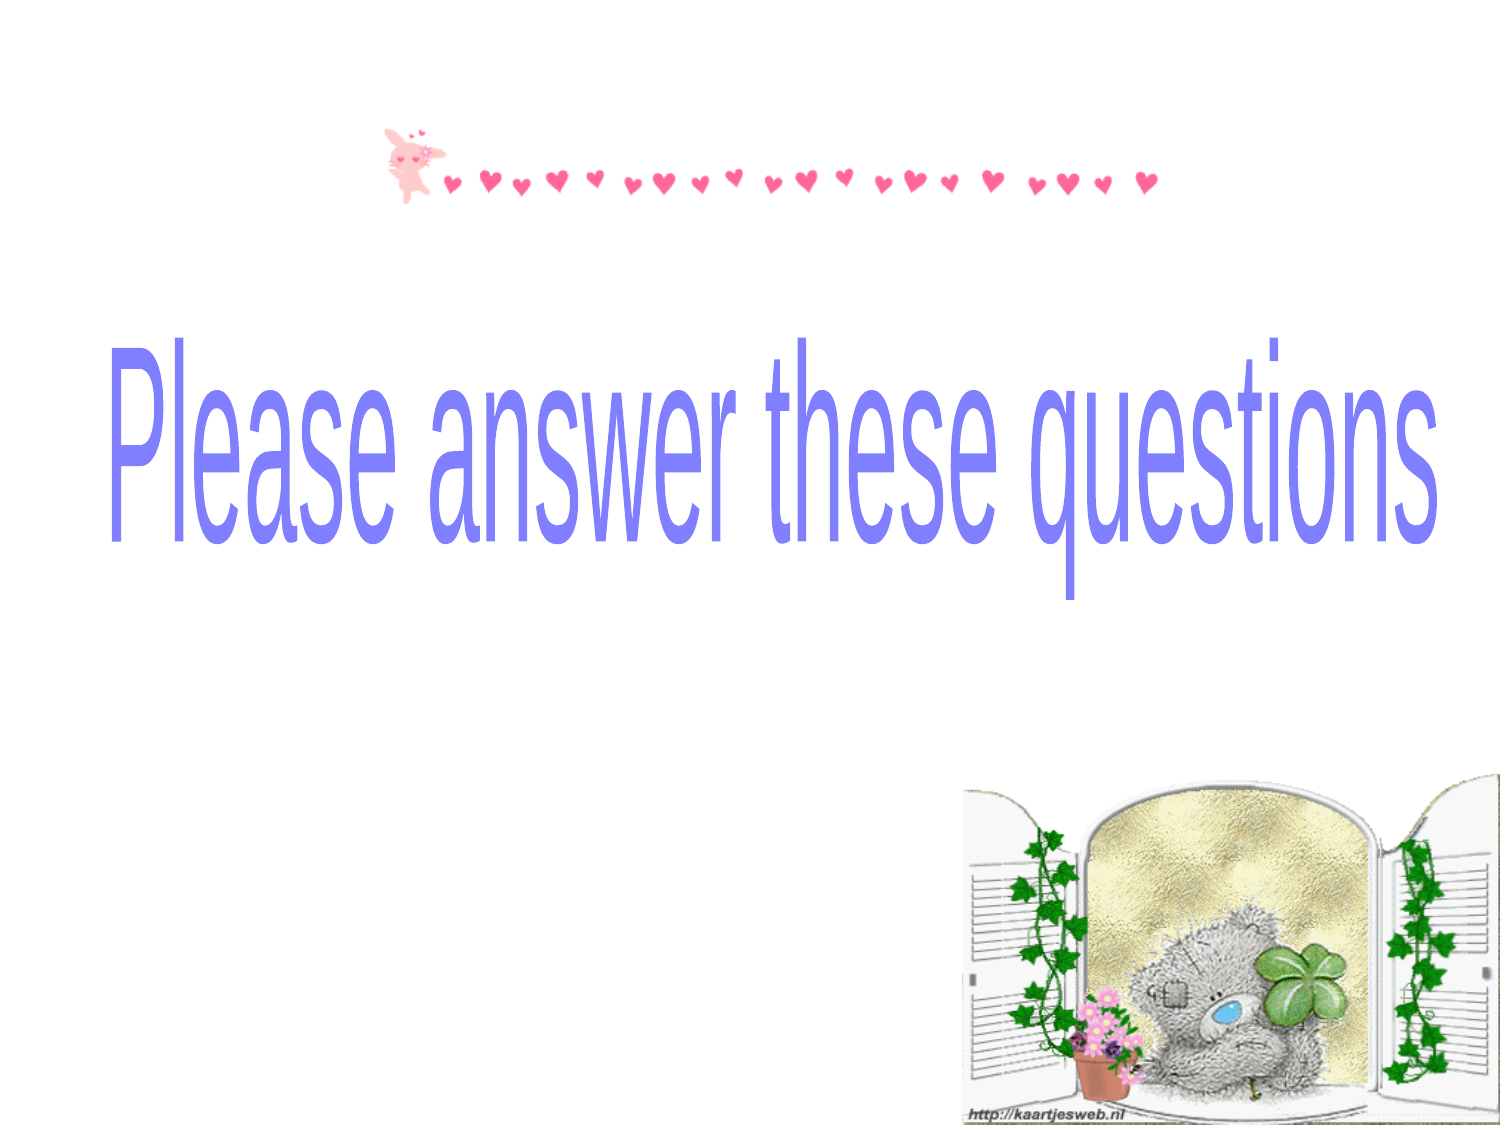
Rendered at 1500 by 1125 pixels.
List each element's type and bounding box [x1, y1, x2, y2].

picture [962, 774, 1500, 1125]
picture [383, 125, 1166, 204]
